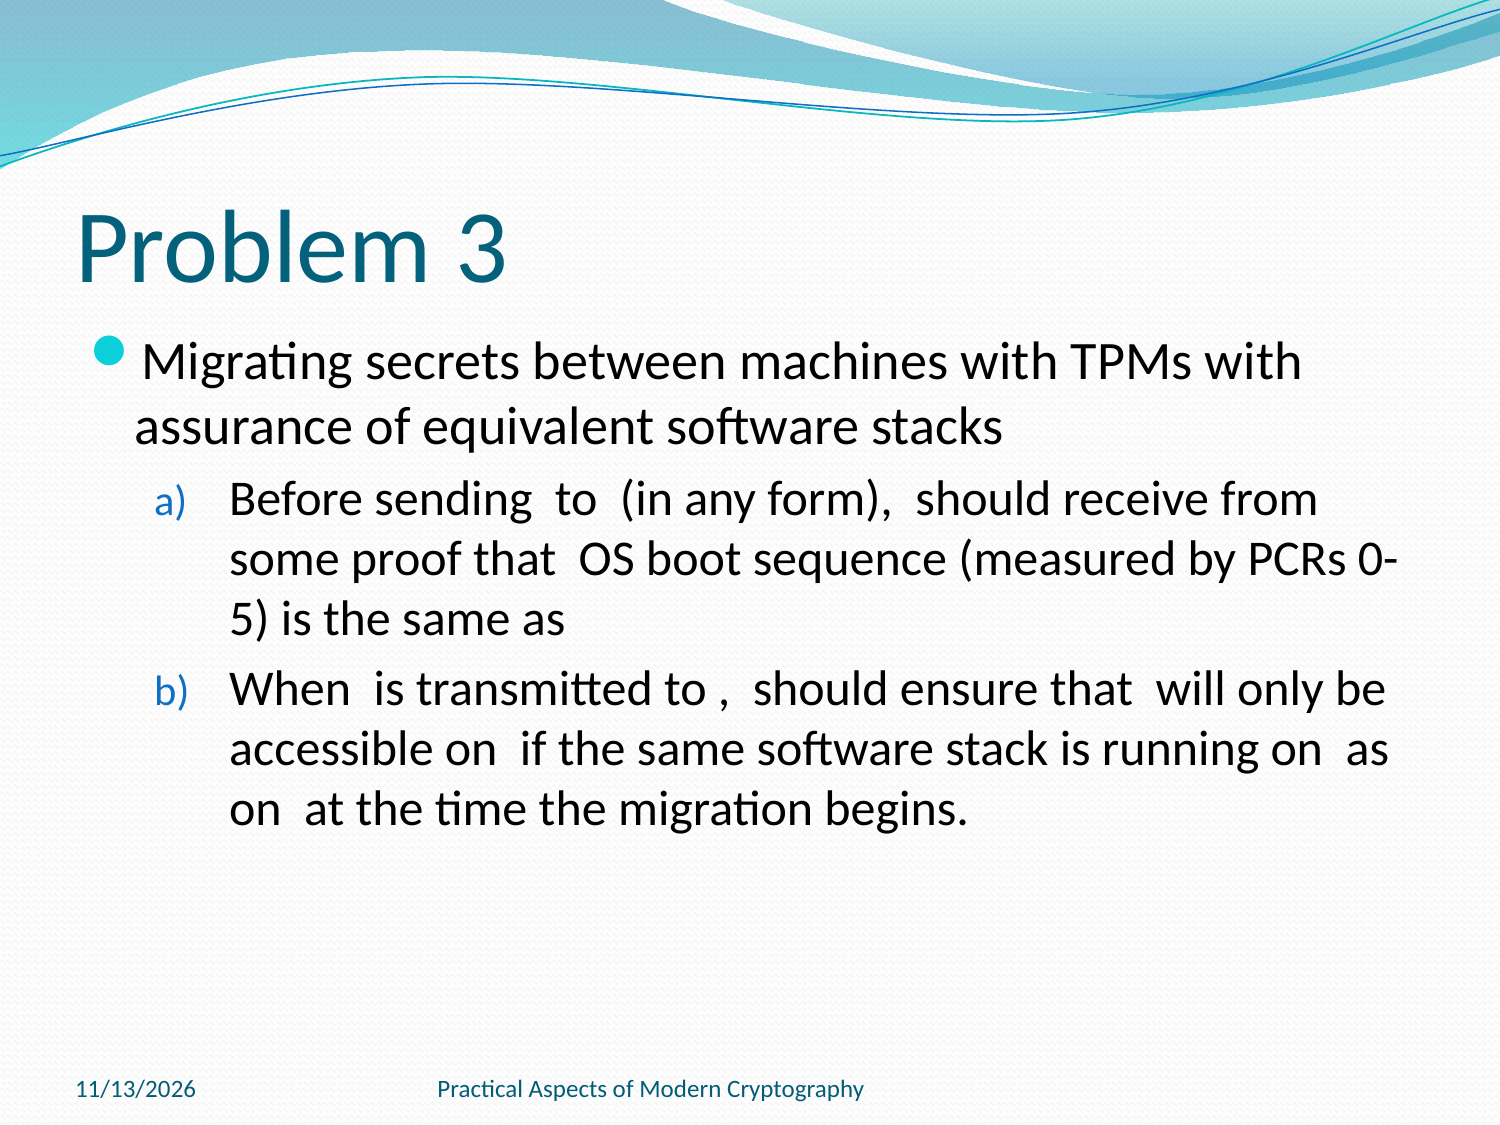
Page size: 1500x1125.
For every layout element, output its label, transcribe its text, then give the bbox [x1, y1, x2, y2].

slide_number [75, 1042, 425, 1103]
title Problem 3 [75, 115, 1425, 303]
footer Practical Aspects of Modern Cryptography [437, 1042, 988, 1103]
